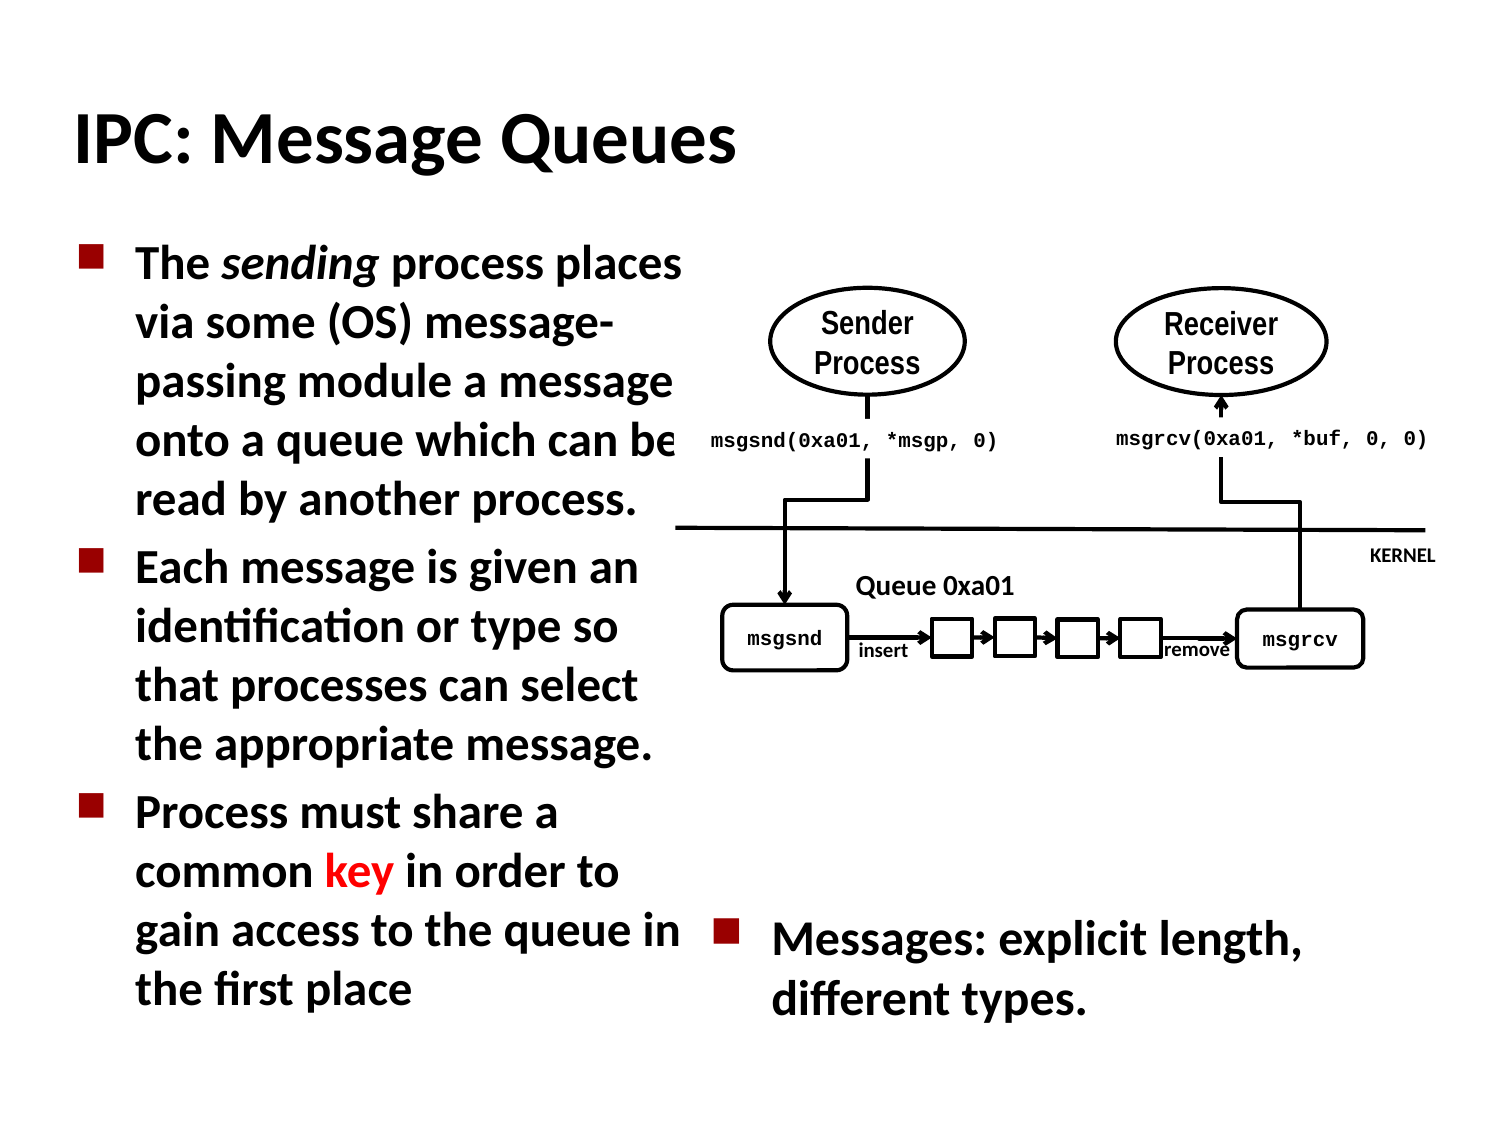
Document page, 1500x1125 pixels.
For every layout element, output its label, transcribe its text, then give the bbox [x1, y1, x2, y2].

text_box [675, 527, 1426, 531]
text_box Receiver Process [1115, 288, 1327, 396]
text_box KERNEL [1355, 533, 1451, 574]
title IPC: Message Queues [58, 71, 1305, 197]
text_box [1120, 619, 1161, 657]
text_box Messages: explicit length, different types. [699, 898, 1335, 1052]
text_box [994, 618, 1036, 657]
text_box insert [843, 628, 924, 669]
text_box Sender Process [770, 287, 965, 395]
text_box [1057, 619, 1098, 658]
text_box msgsnd [722, 604, 848, 671]
text_box msgrcv(0xa01, *buf, 0, 0) [1091, 417, 1454, 457]
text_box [1153, 462, 1369, 526]
list The sending process places via some (OS) message-passing module a message onto a queue which can be read by another process. Each message is given an identification or type so that processes can select the appropriate message. Process must share a common key in order to gain access to the queue in the first place [64, 223, 701, 1040]
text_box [720, 458, 932, 526]
text_box remove [1149, 628, 1246, 669]
text_box msgrcv [1237, 609, 1364, 668]
text_box msgsnd(0xa01, *msgp, 0) [673, 418, 1036, 459]
text_box Queue 0xa01 [840, 559, 1030, 609]
text_box [931, 618, 973, 657]
